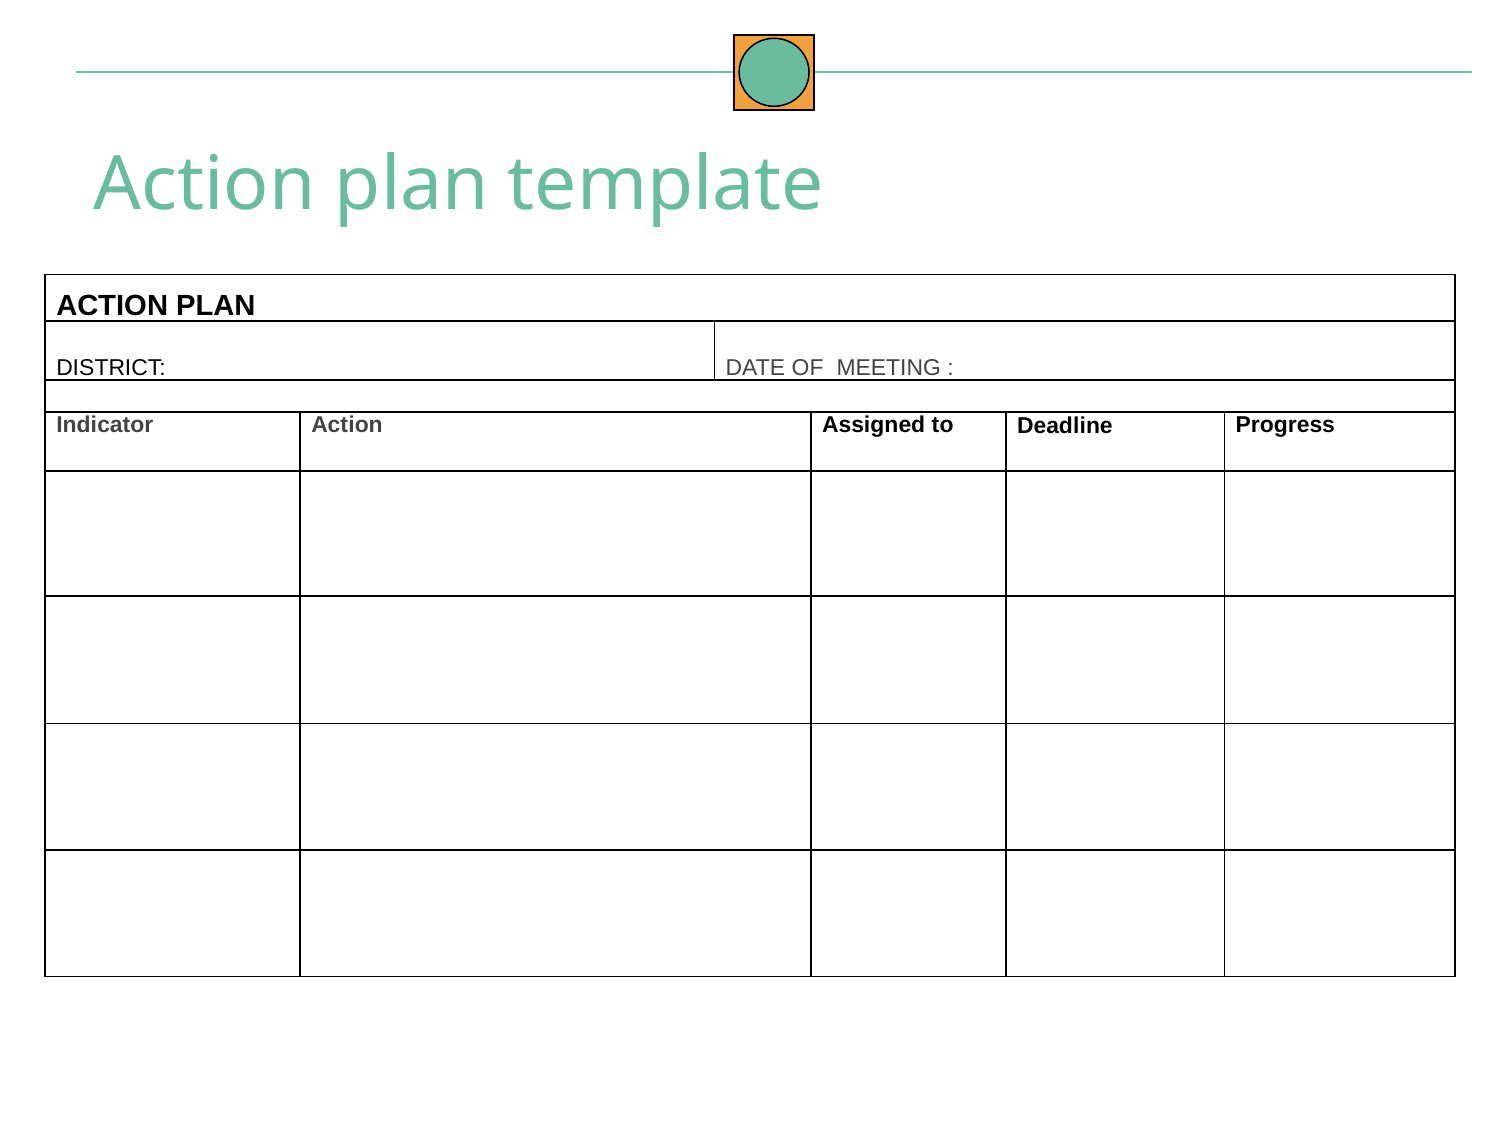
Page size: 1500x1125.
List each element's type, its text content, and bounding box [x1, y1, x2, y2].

table_cell [1007, 851, 1224, 976]
table_cell [1007, 597, 1224, 723]
table_cell [1225, 472, 1454, 595]
list Action plan template [78, 137, 1397, 274]
table_cell [1225, 597, 1454, 723]
table_cell [301, 851, 810, 976]
table_header ACTION PLAN [46, 275, 1454, 320]
table_cell [301, 597, 810, 723]
table_cell [46, 472, 299, 595]
table_cell [812, 597, 1005, 723]
table_cell Indicator [46, 413, 299, 470]
table_cell [1225, 851, 1454, 976]
table_cell DATE OF MEETING : [715, 322, 1454, 379]
table_cell [812, 472, 1005, 595]
table_cell [1225, 724, 1454, 849]
table_cell [1007, 472, 1224, 595]
table_cell Action [301, 413, 810, 470]
table_cell Deadline [1007, 413, 1224, 470]
table_cell [1007, 724, 1224, 849]
table_cell DISTRICT: [46, 322, 714, 379]
table_cell [46, 381, 1454, 411]
table_cell [46, 597, 299, 723]
table_cell [301, 724, 810, 849]
table_cell [46, 724, 299, 849]
table_cell Progress [1225, 413, 1454, 470]
table_cell [301, 472, 810, 595]
table_cell [812, 724, 1005, 849]
table_cell [46, 851, 299, 976]
table_cell [812, 851, 1005, 976]
table_cell Assigned to [812, 413, 1005, 470]
